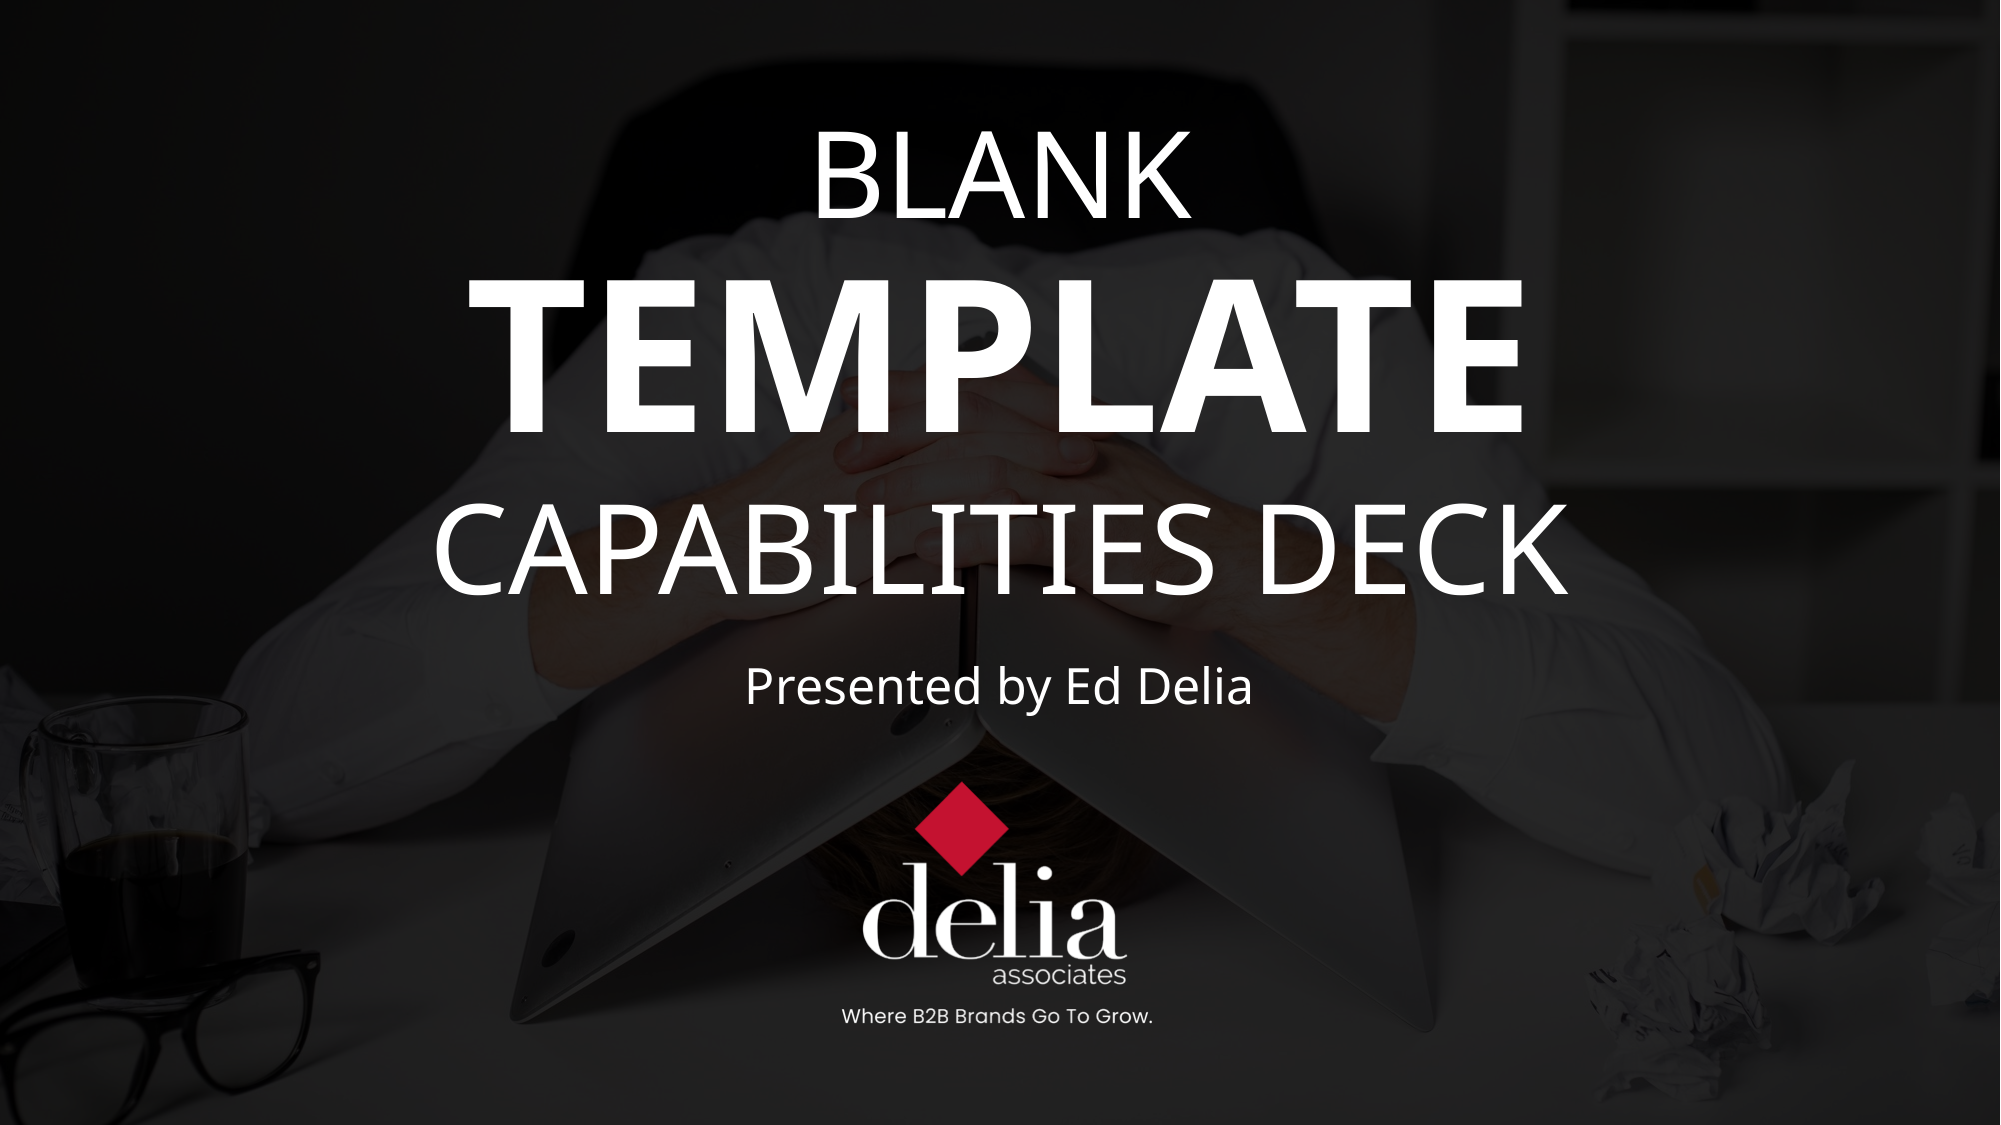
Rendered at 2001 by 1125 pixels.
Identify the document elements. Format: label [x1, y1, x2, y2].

text_box [184, 90, 1816, 1035]
picture [0, 0, 2000, 1125]
